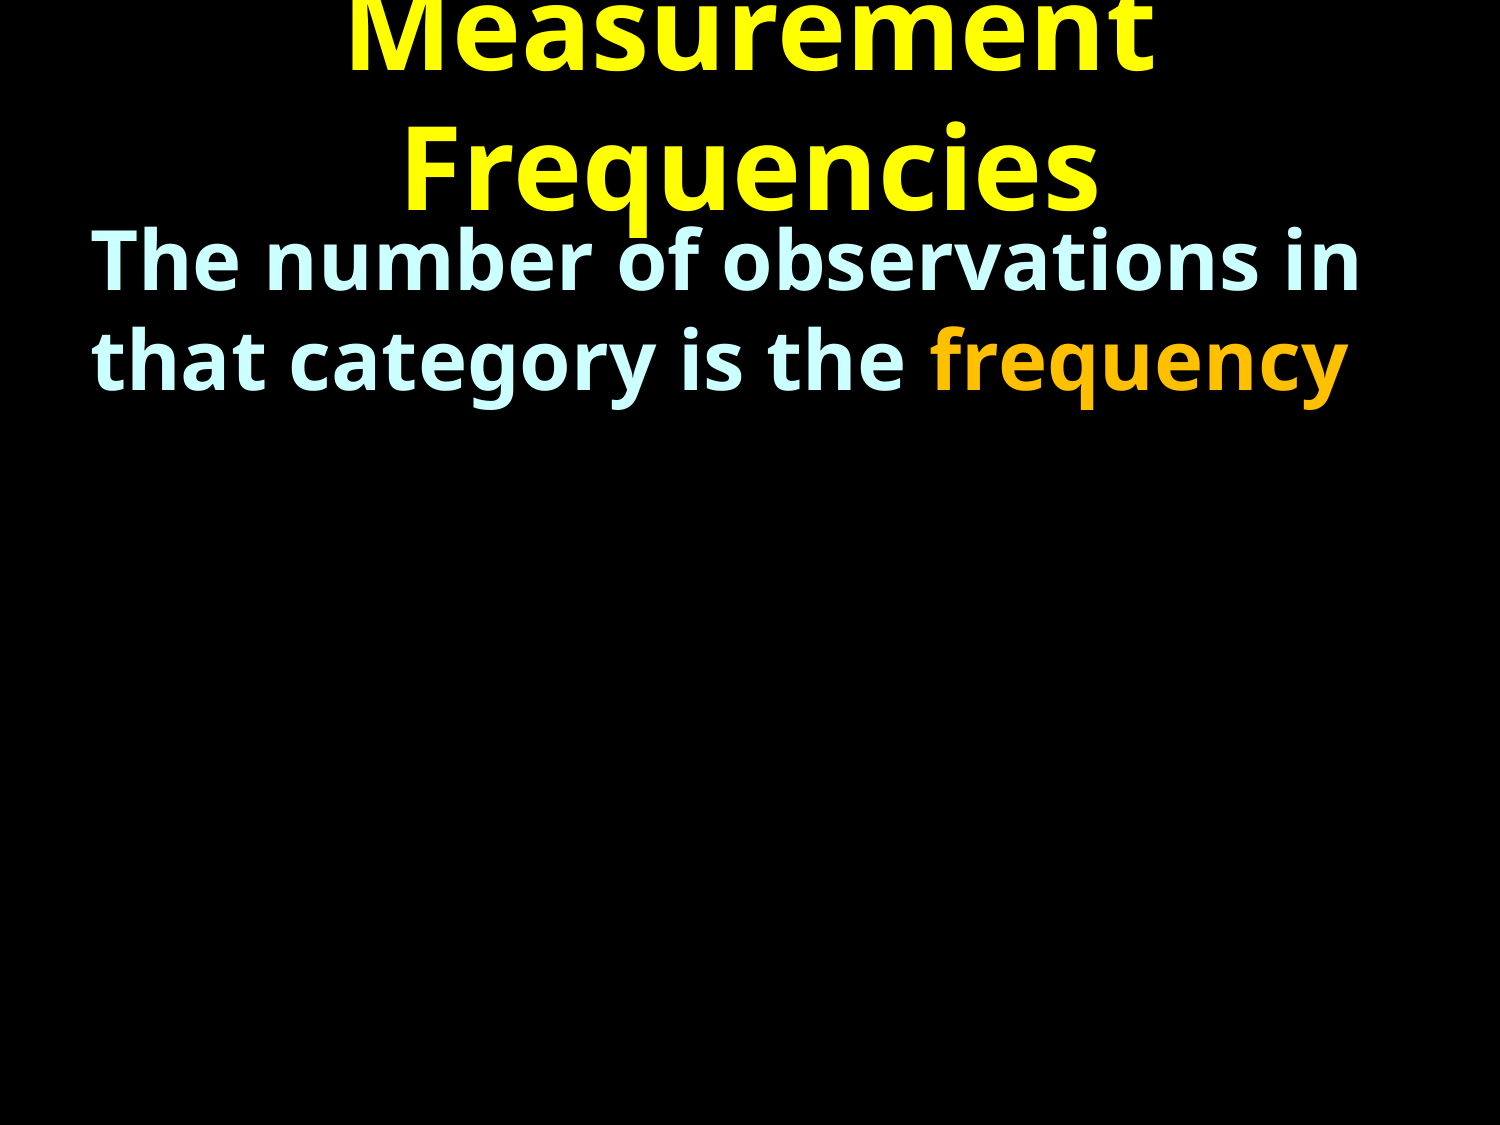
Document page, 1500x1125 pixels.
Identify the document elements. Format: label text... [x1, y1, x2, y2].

title Measurement Frequencies [0, 0, 1500, 188]
list The number of observations in that category is the frequency [75, 200, 1425, 1125]
